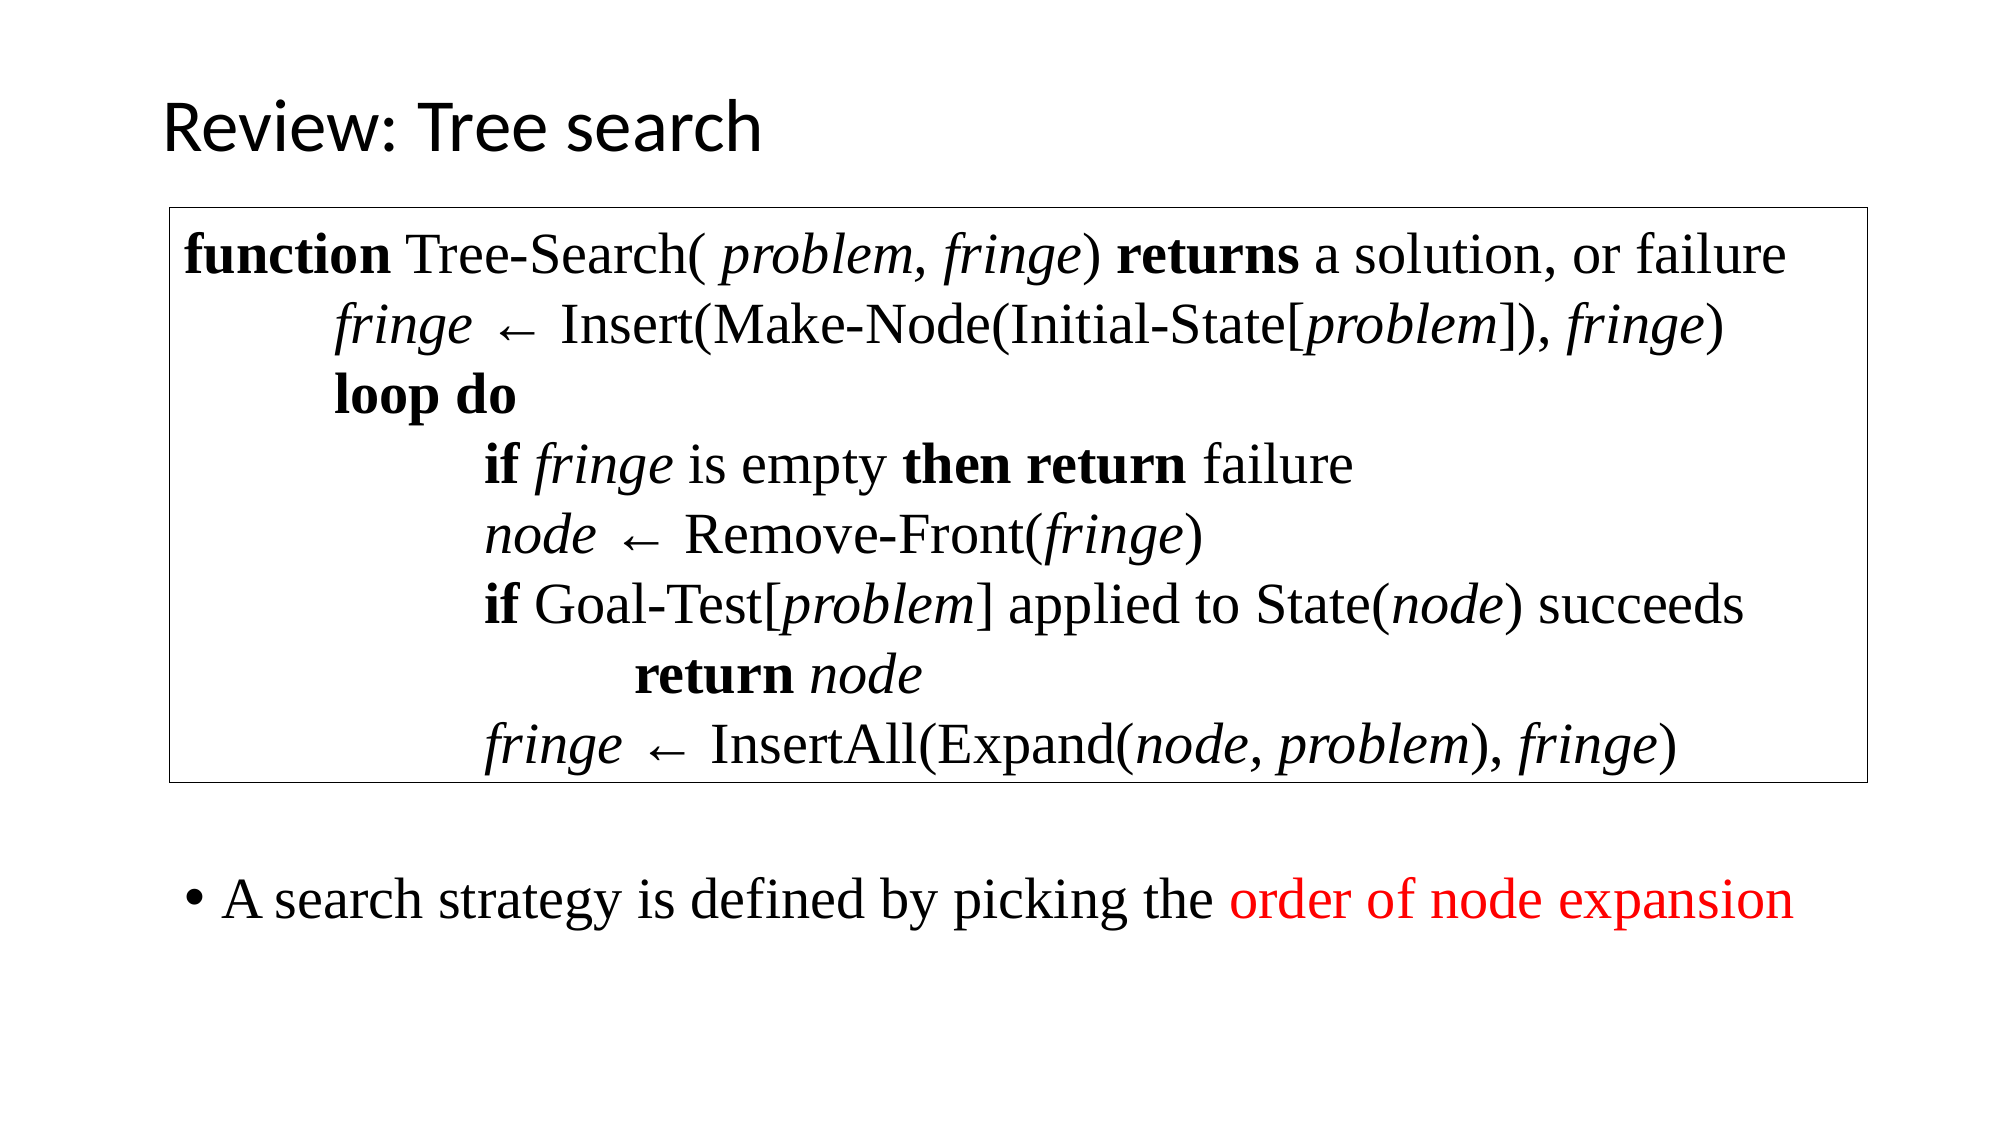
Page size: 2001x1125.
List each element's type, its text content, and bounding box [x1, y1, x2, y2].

title Review: Tree search [147, 18, 1145, 237]
list A search strategy is defined by picking the order of node expansion [169, 783, 1868, 1065]
text_box function Tree-Search( problem, fringe) returns a solution, or failure fringe ← Insert(Make-Node(Initial-State[problem]), fringe) loop do if fringe is empty then return failure node ← Remove-Front(fringe) if Goal-Test[problem] applied to State(node) succeeds return node fringe ← InsertAll(Expand(node, problem), fringe) [169, 207, 1868, 783]
